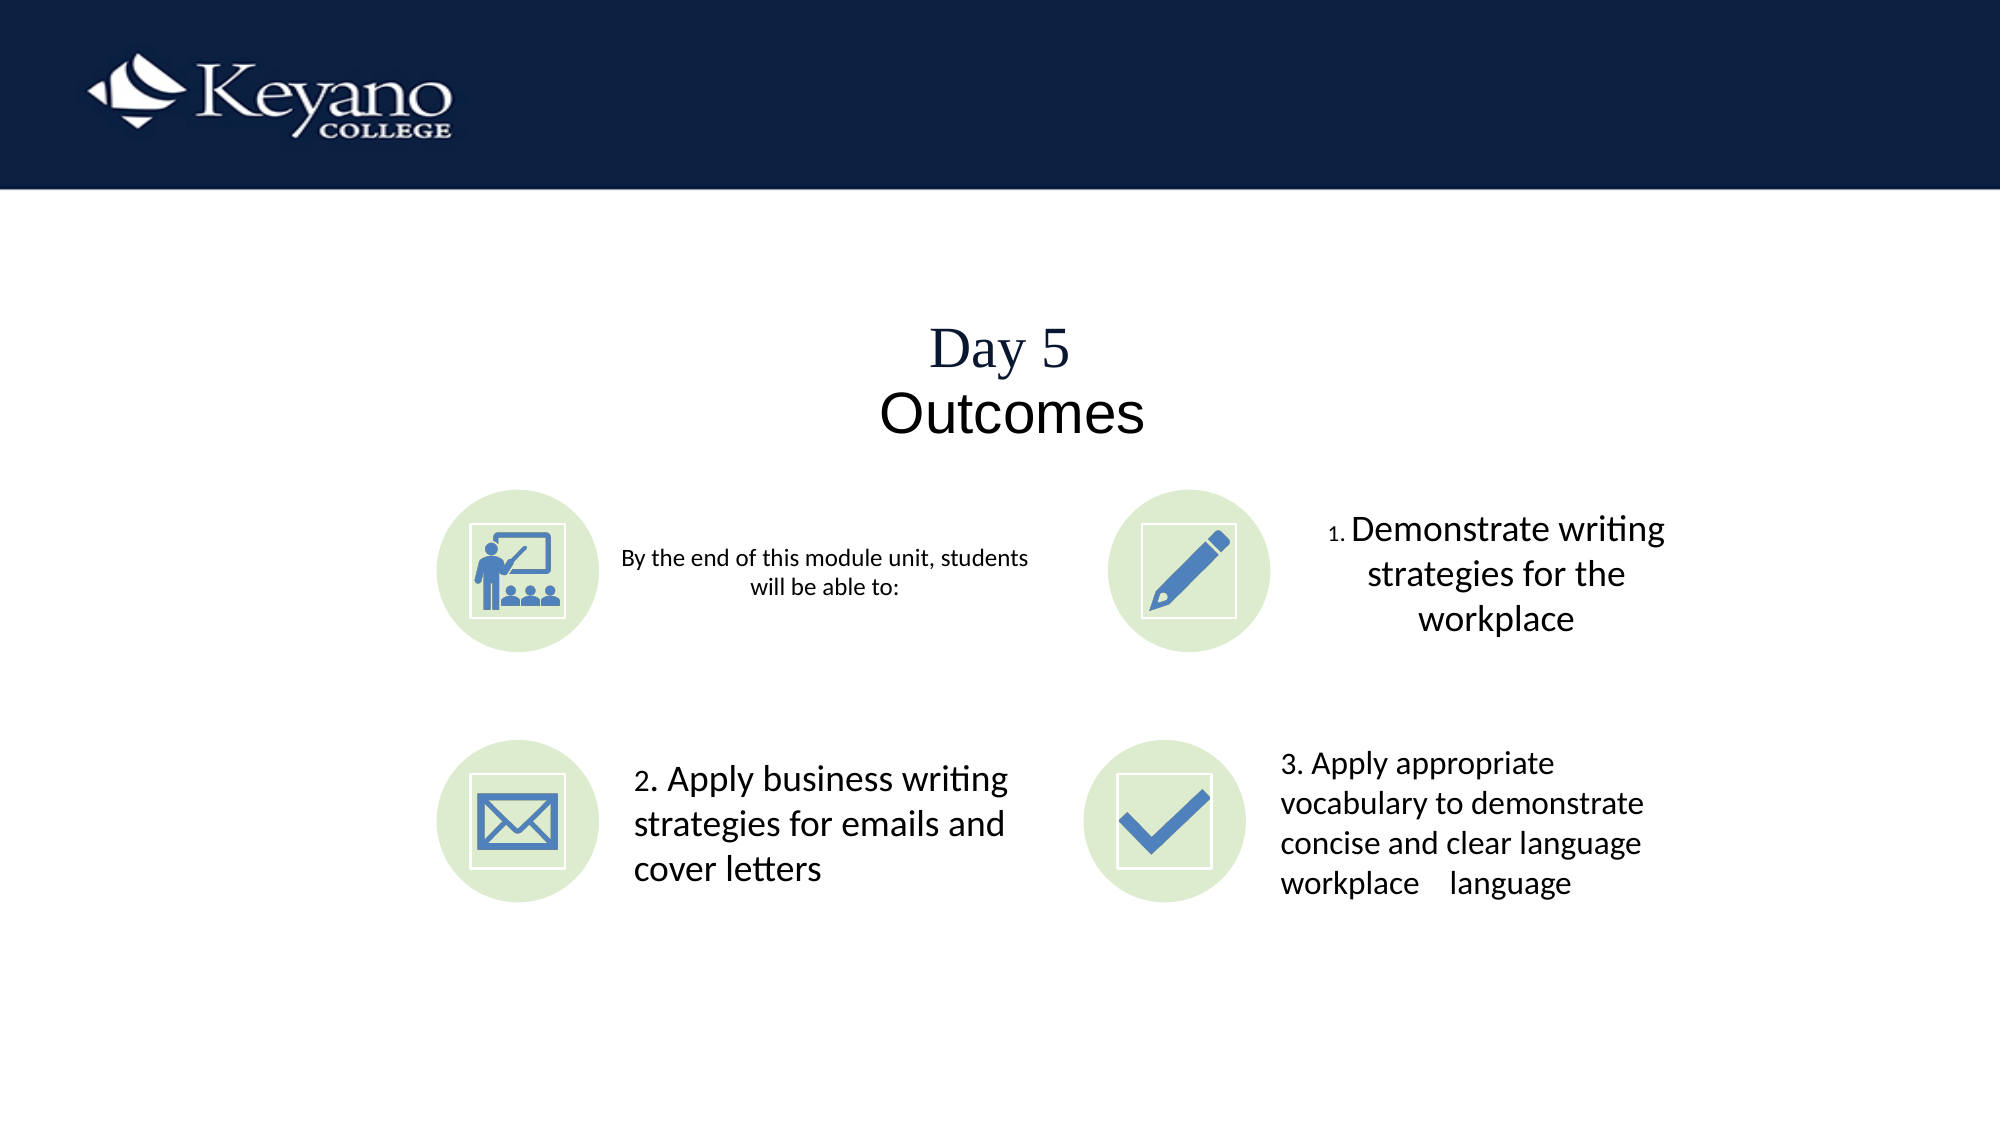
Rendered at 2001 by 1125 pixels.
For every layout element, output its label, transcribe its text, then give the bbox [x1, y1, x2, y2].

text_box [432, 467, 1692, 912]
title Day 5 [401, 301, 1599, 376]
list Outcomes [459, 375, 1567, 464]
picture [0, 0, 2000, 1125]
